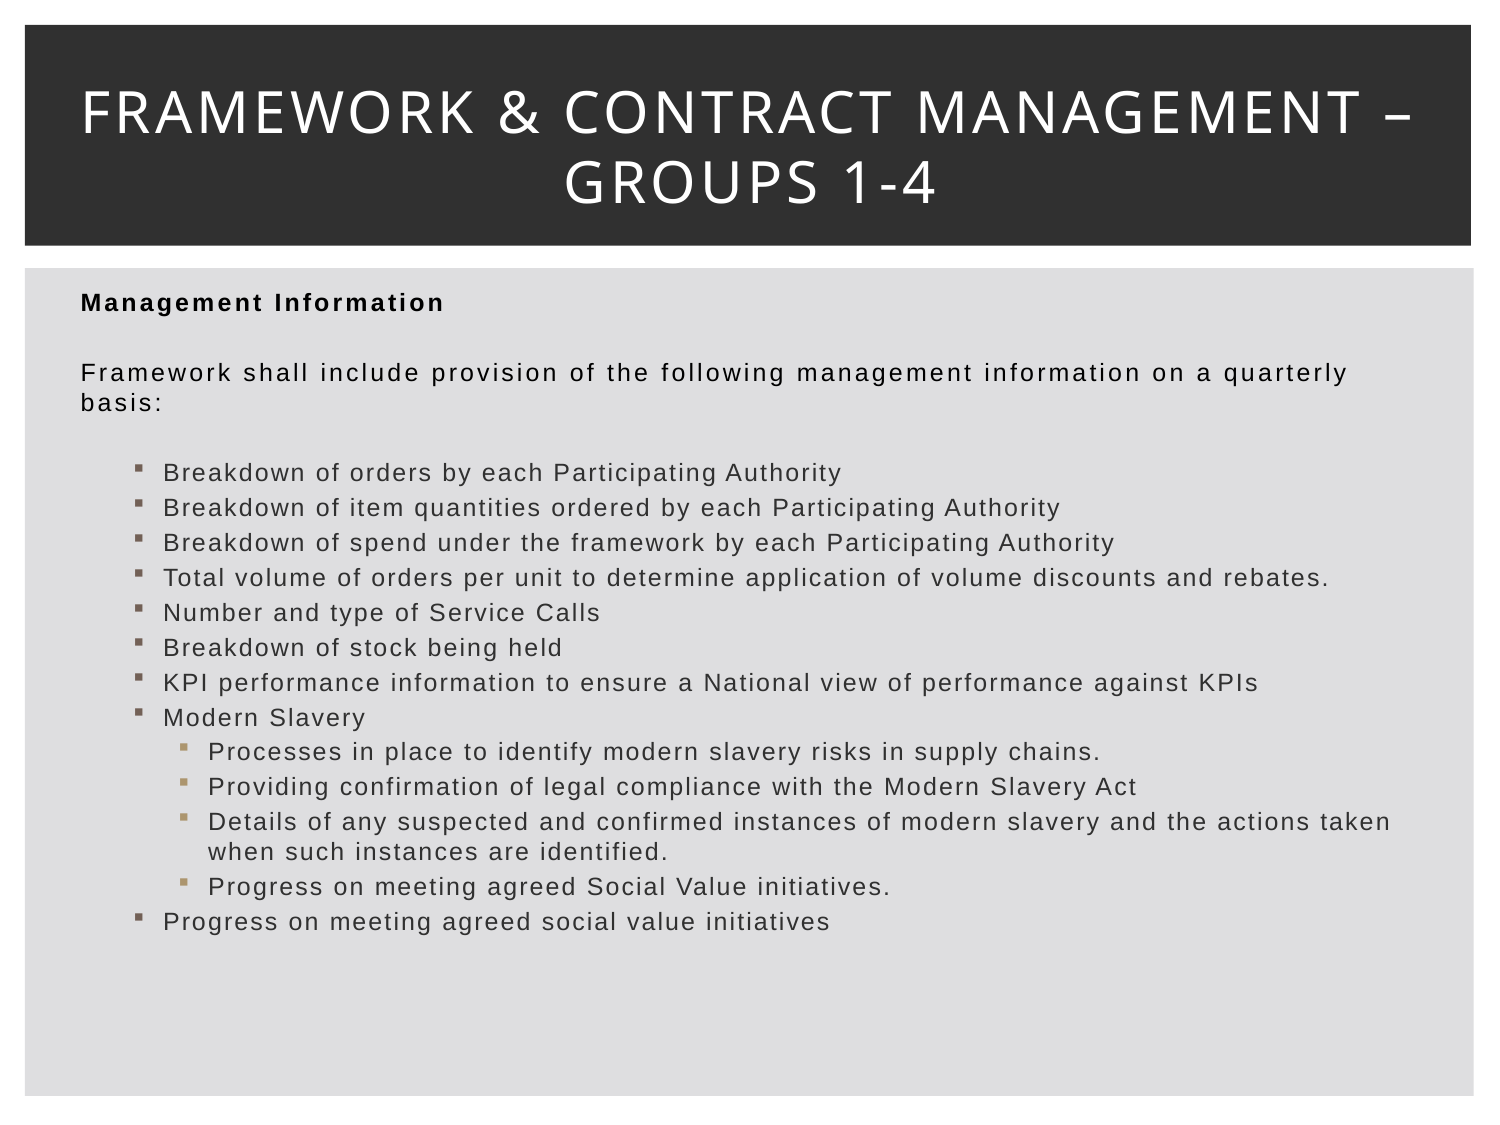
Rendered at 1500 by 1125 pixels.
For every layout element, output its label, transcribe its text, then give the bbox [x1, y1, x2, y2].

list Management Information Framework shall include provision of the following management information on a quarterly basis: Breakdown of orders by each Participating Authority Breakdown of item quantities ordered by each Participating Authority Breakdown of spend under the framework by each Participating Authority Total volume of orders per unit to determine application of volume discounts and rebates. Number and type of Service Calls Breakdown of stock being held KPI performance information to ensure a National view of performance against KPIs Modern Slavery Processes in place to identify modern slavery risks in supply chains. Providing confirmation of legal compliance with the Modern Slavery Act Details of any suspected and confirmed instances of modern slavery and the actions taken when such instances are identified. Progress on meeting agreed Social Value initiatives. Progress on meeting agreed social value initiatives [58, 278, 1438, 1047]
title FRAMEWORK & CONTRACT management – GROUPS 1-4 [62, 58, 1438, 232]
